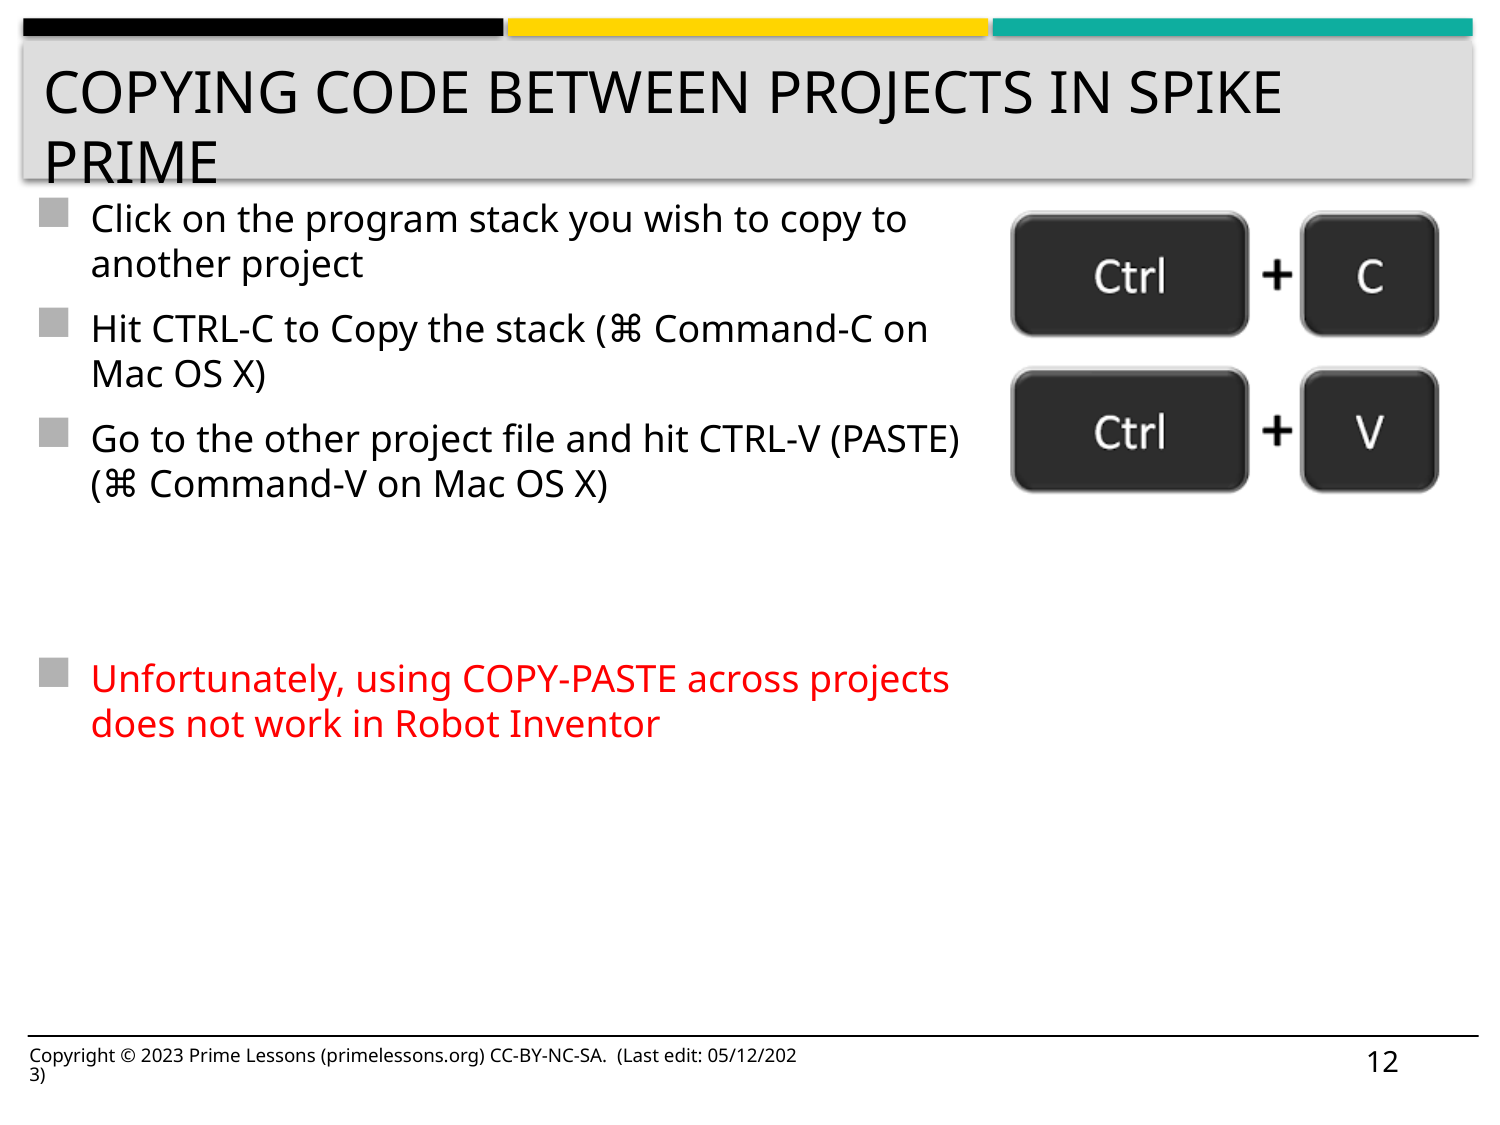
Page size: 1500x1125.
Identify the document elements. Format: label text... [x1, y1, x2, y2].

title Copying code between projects IN SPIKE PRIME [28, 48, 1464, 172]
list Click on the program stack you wish to copy to another project Hit CTRL-C to Copy the stack (⌘ Command-C on Mac OS X) Go to the other project file and hit CTRL-V (PASTE) (⌘ Command-V on Mac OS X) Unfortunately, using COPY-PASTE across projects does not work in Robot Inventor [25, 187, 980, 1021]
slide_number 12 [1351, 1036, 1478, 1097]
footer Copyright © 2023 Prime Lessons (primelessons.org) CC-BY-NC-SA. (Last edit: 05/12/2023) [14, 1036, 814, 1097]
picture [1008, 208, 1441, 496]
